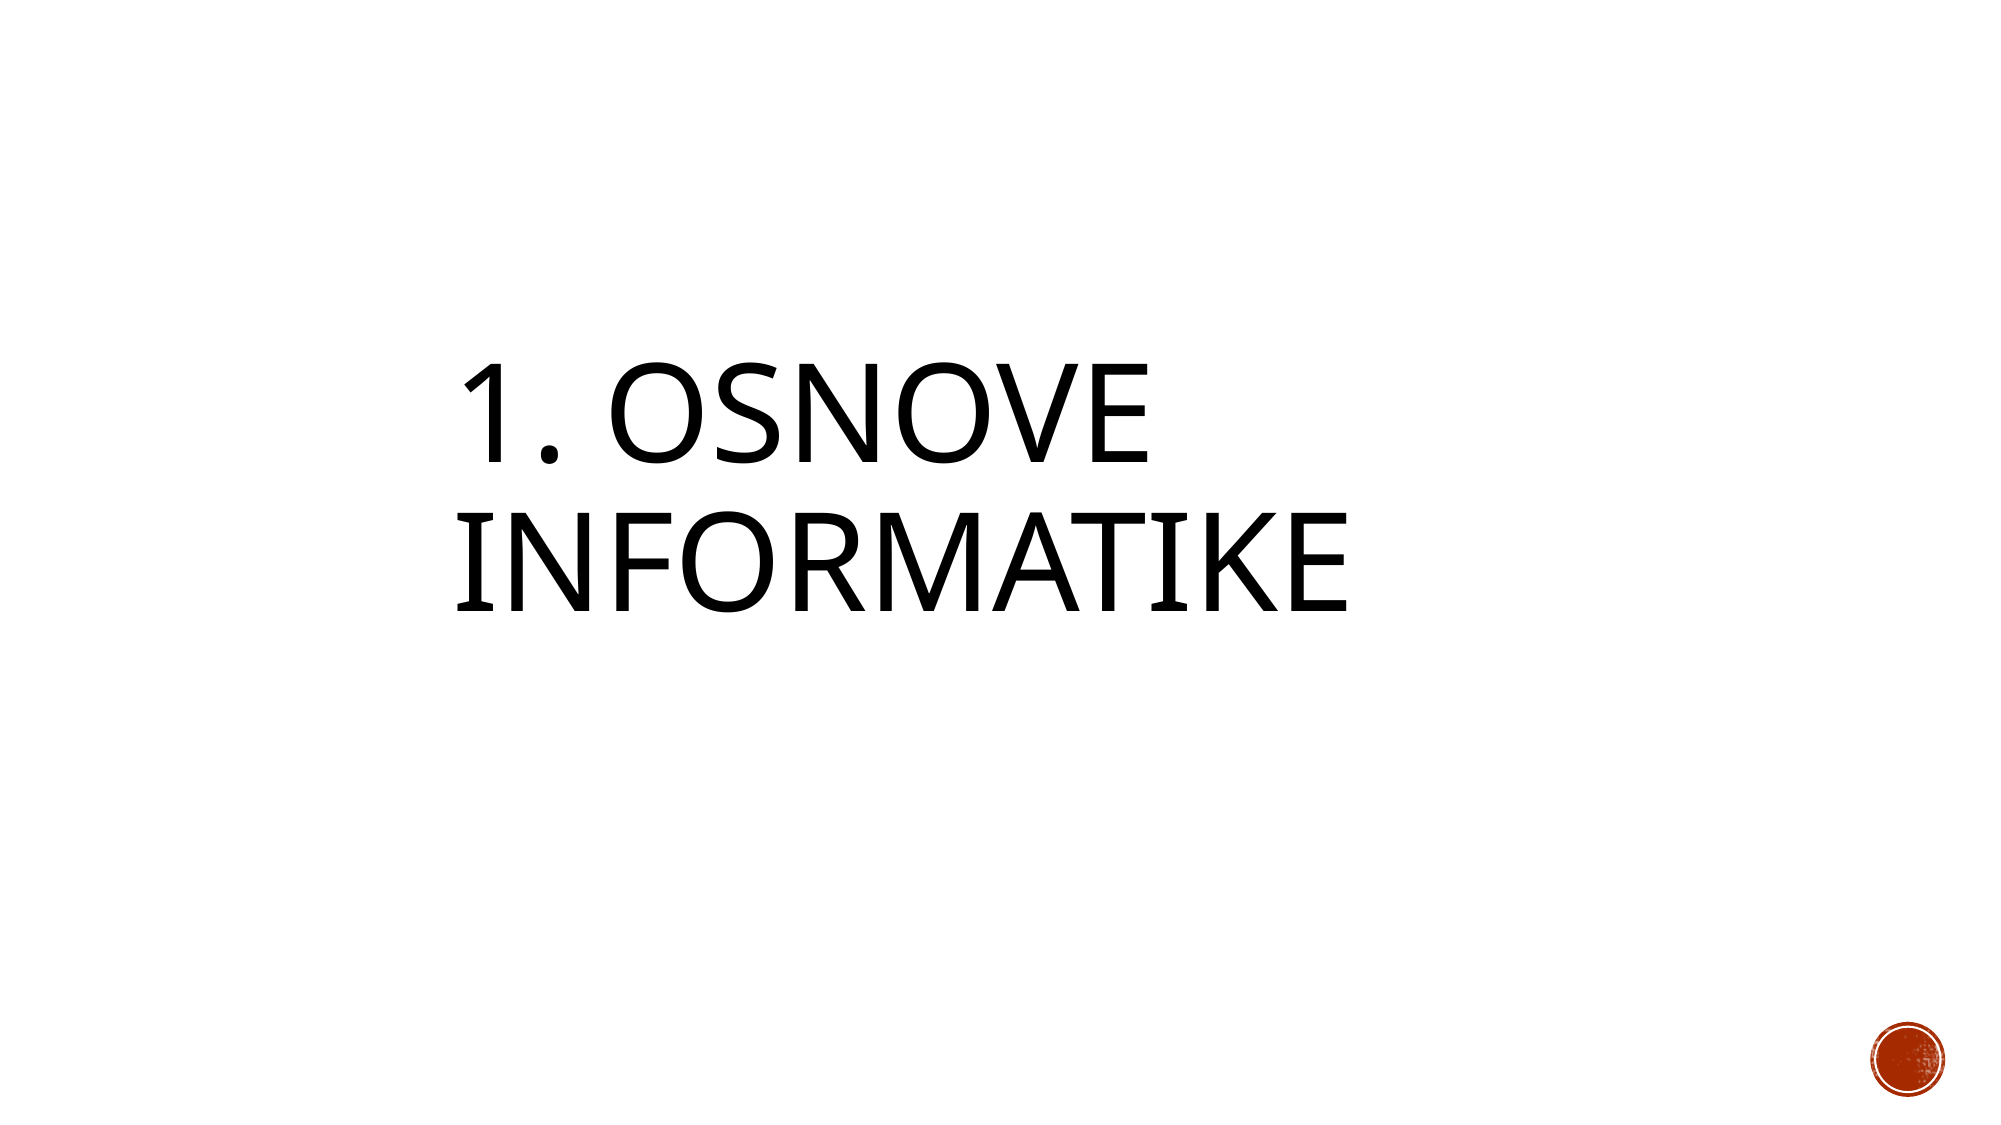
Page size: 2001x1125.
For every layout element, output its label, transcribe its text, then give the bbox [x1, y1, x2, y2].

title 1. Osnove informatike [437, 360, 1610, 625]
